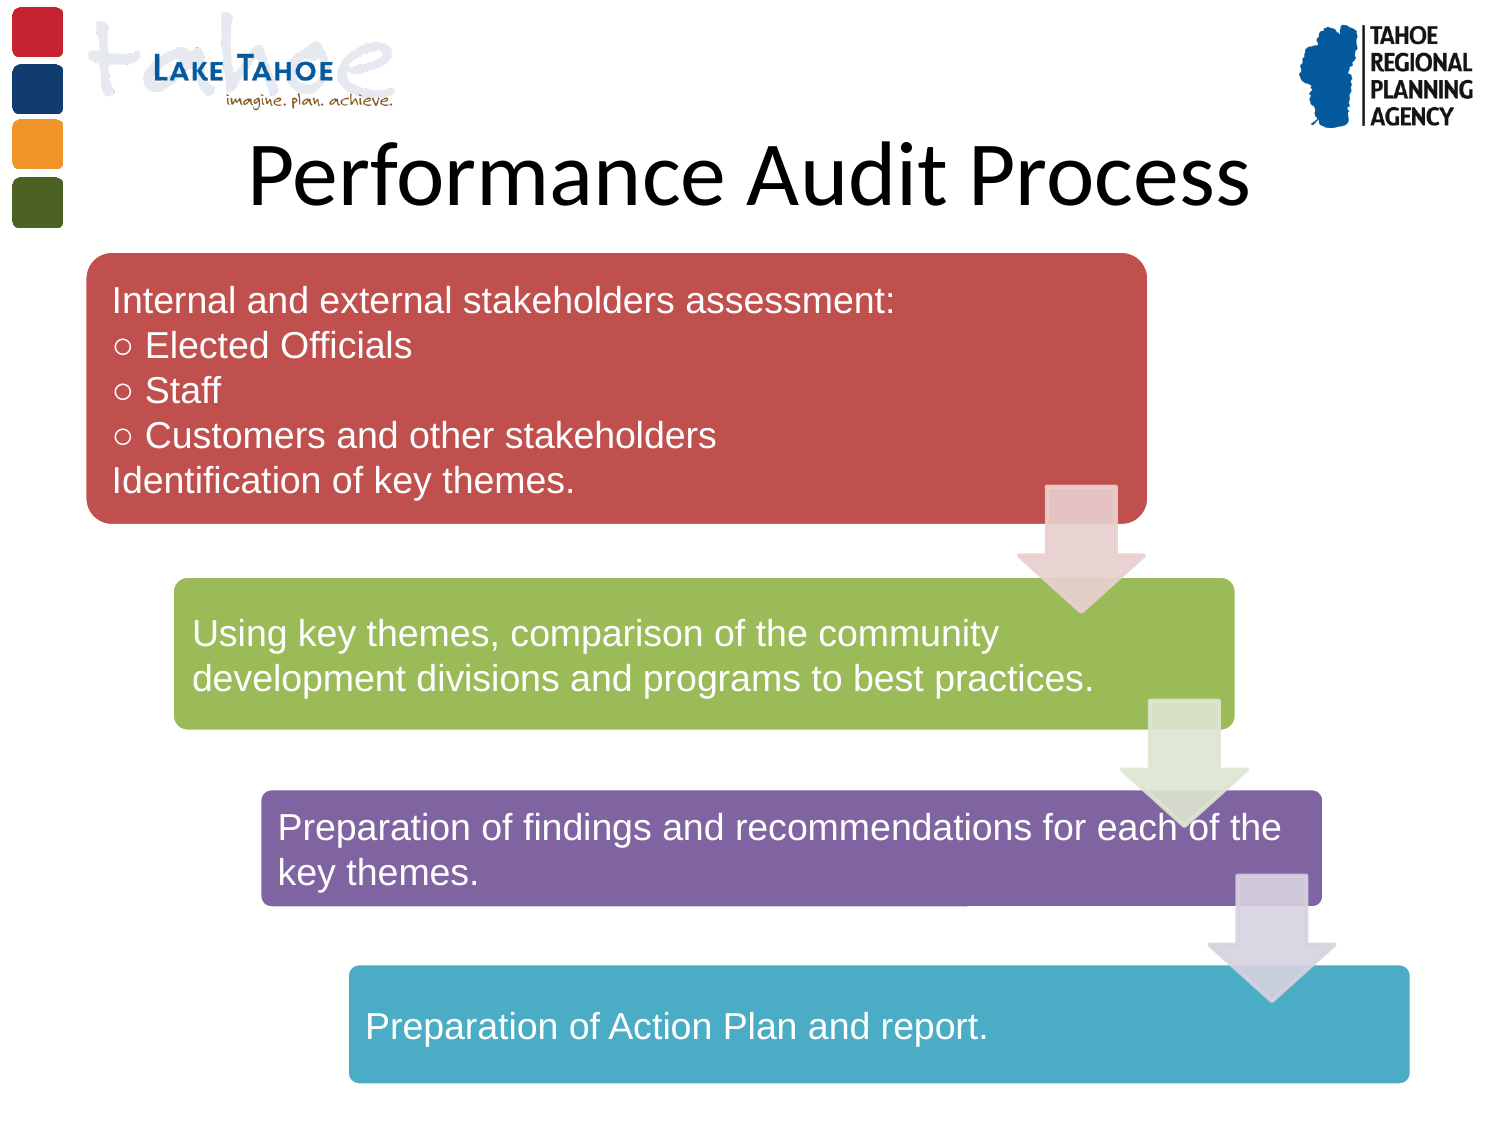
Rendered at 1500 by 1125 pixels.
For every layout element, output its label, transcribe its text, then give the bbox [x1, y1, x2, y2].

title Performance Audit Process [75, 112, 1425, 225]
picture [1299, 24, 1473, 128]
picture [0, 0, 480, 233]
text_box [84, 250, 1416, 1125]
